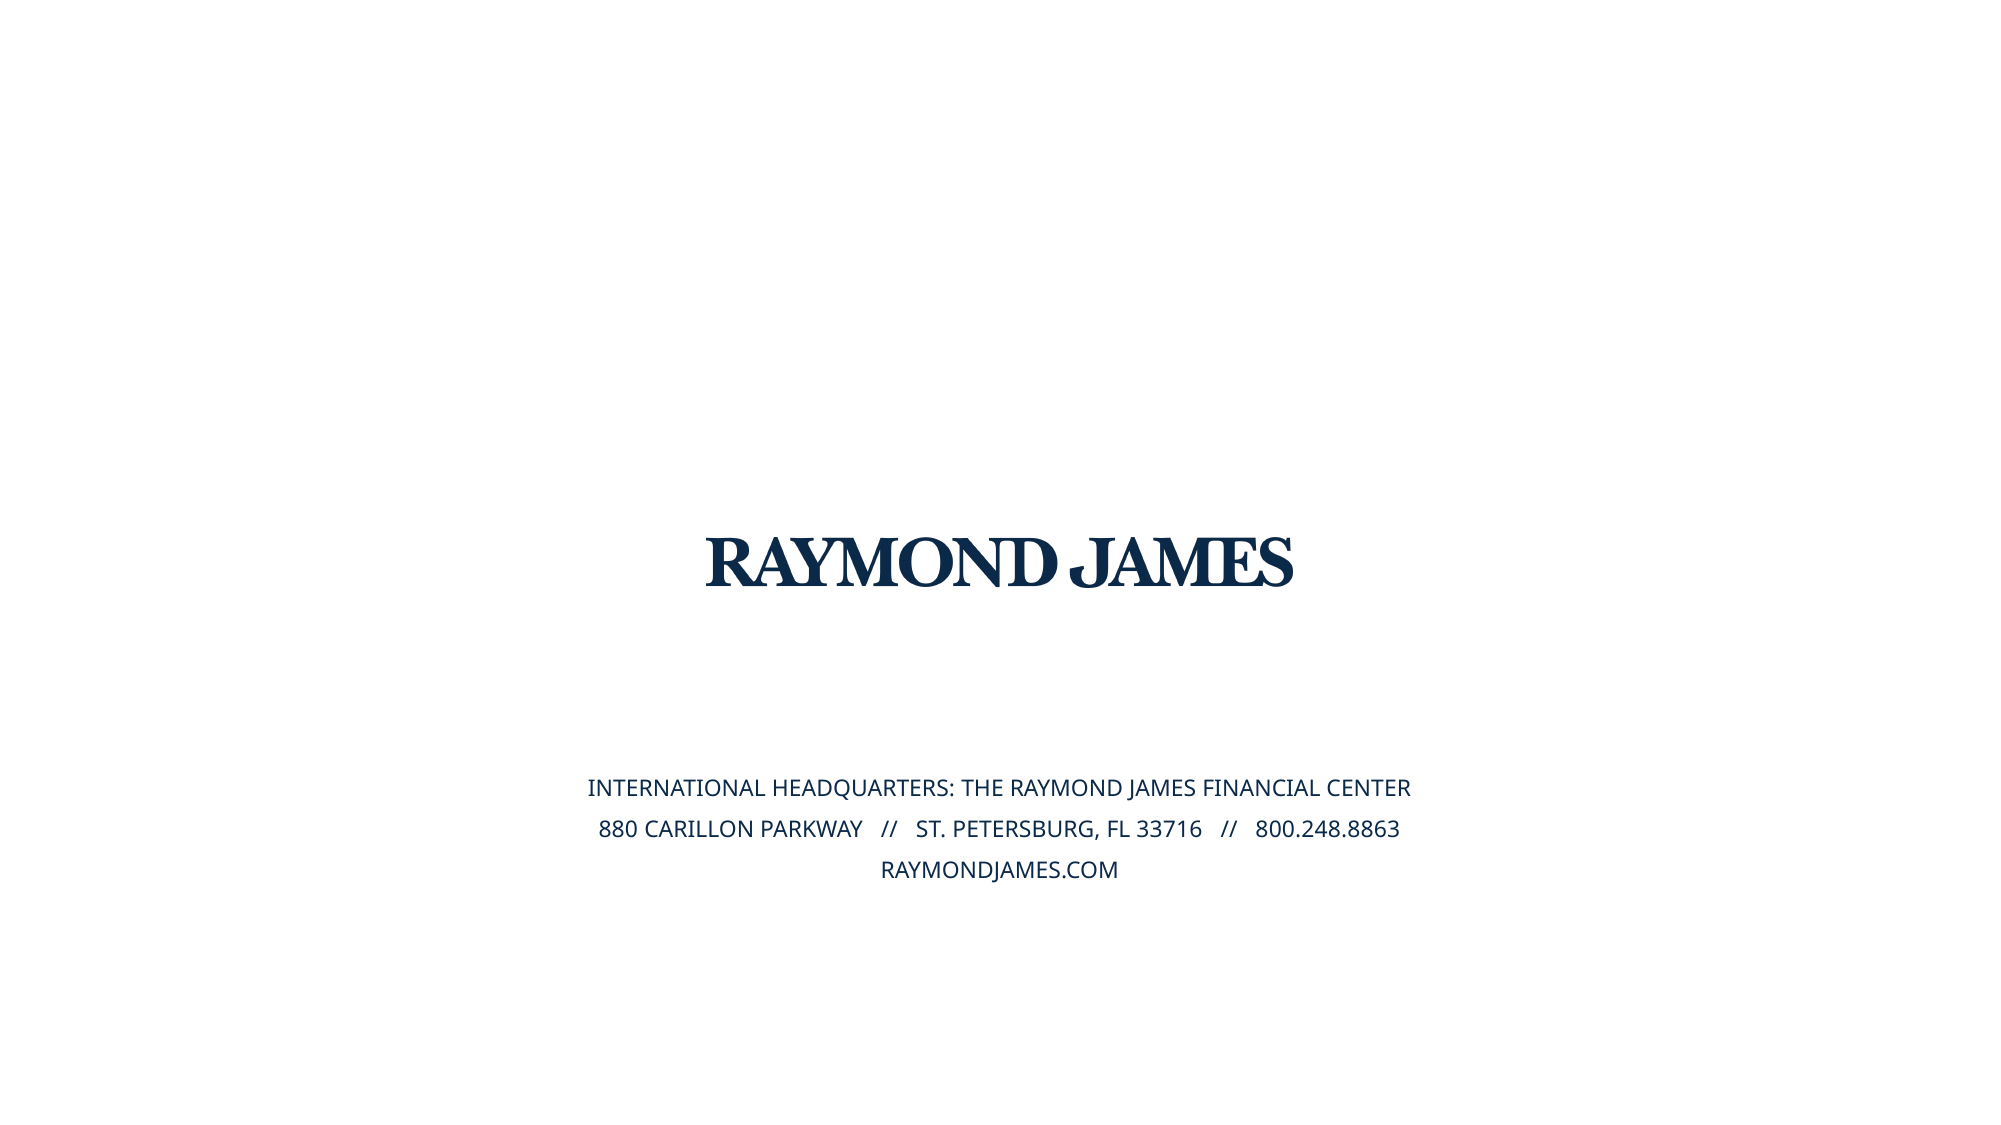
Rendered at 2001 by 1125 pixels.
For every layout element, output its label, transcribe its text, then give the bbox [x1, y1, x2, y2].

text_box INTERNATIONAL HEADQUARTERS: THE RAYMOND JAMES FINANCIAL CENTER 880 CARILLON PARKWAY // ST. PETERSBURG, FL 33716 // 800.248.8863 RAYMONDJAMES.COM [408, 752, 1592, 891]
picture [706, 537, 1293, 588]
